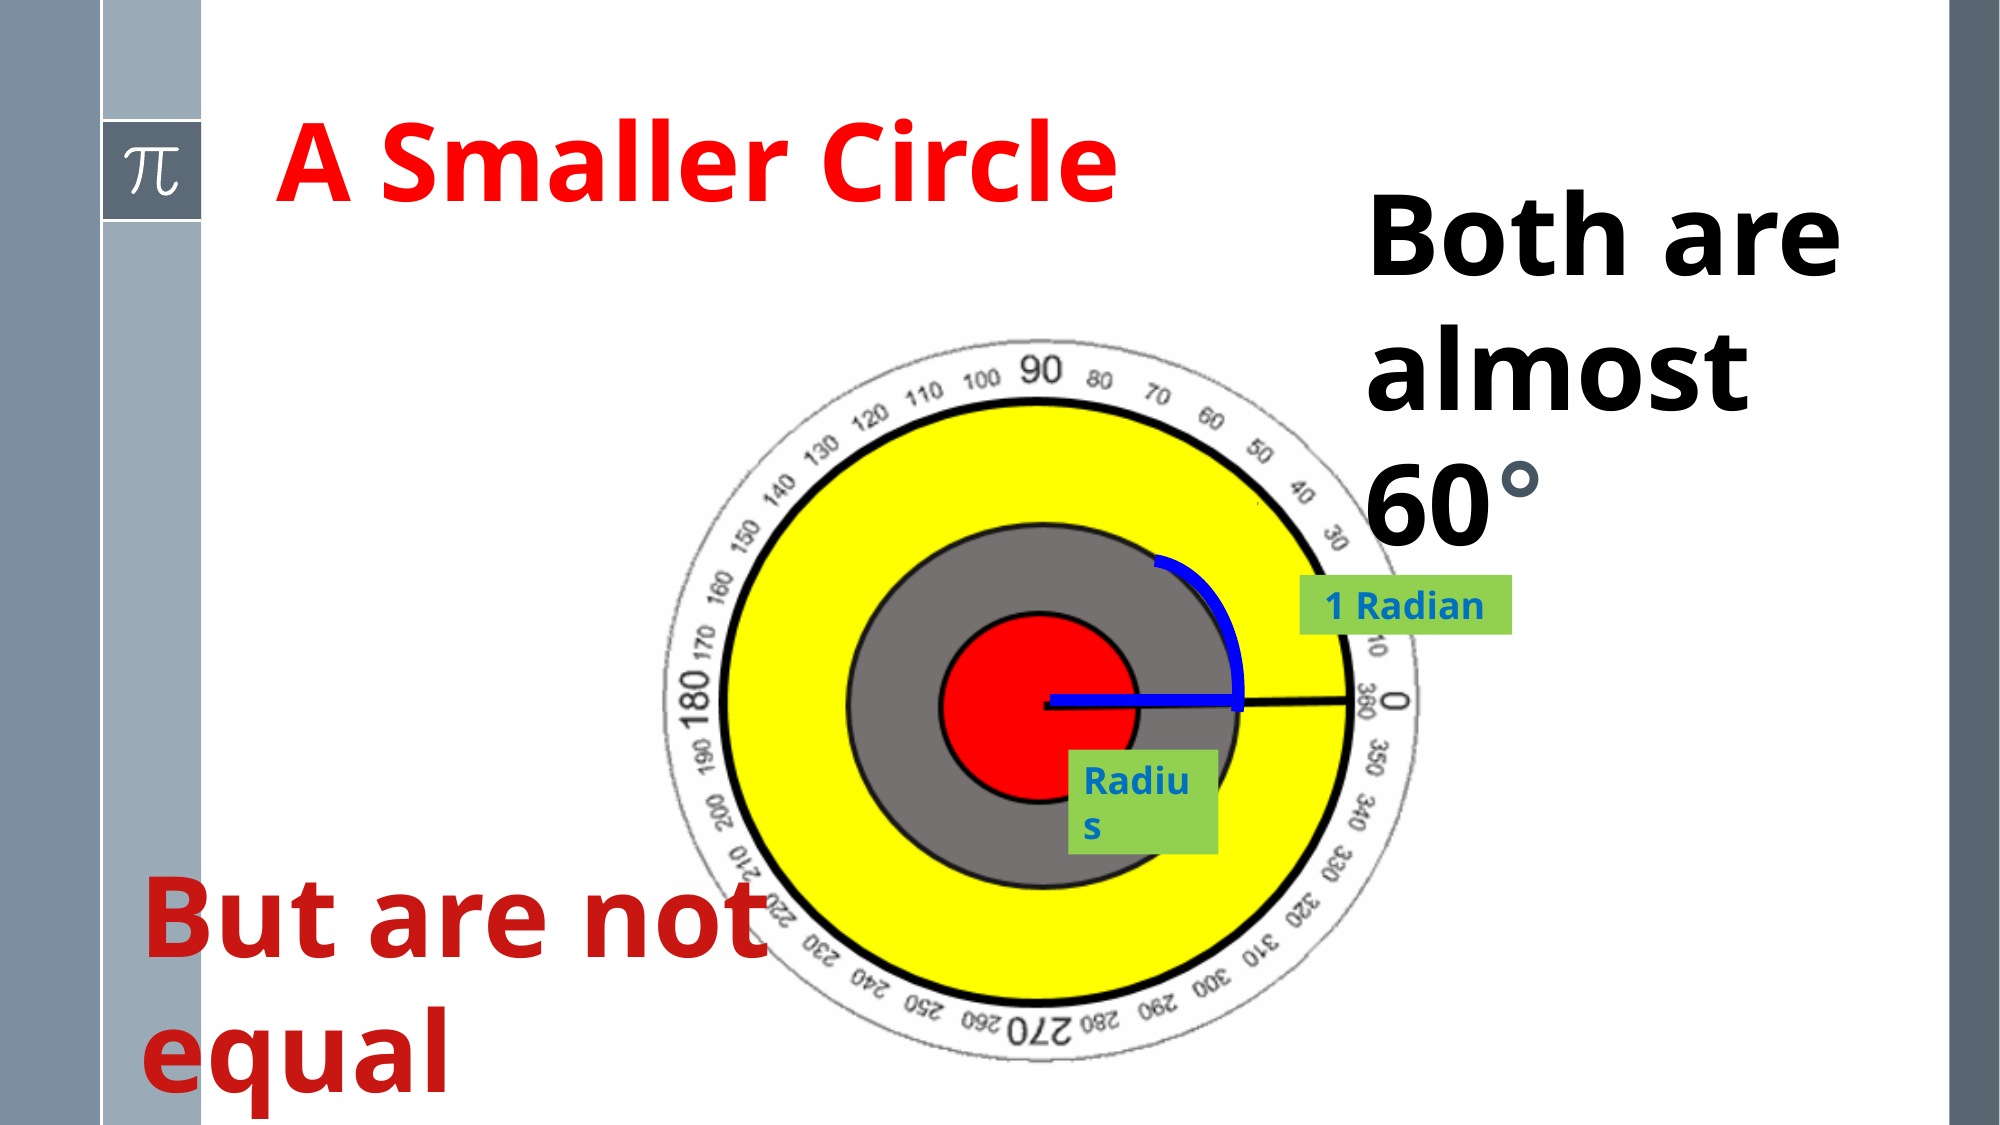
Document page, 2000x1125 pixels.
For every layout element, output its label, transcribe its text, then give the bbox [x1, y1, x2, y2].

text_box But are not equal lengths! [124, 837, 950, 1125]
text_box 1 Radian [1475, 576, 1513, 635]
picture [612, 312, 1475, 1079]
title A Smaller Circle [261, 29, 1300, 233]
text_box Both are almost 60° [1349, 155, 1950, 576]
